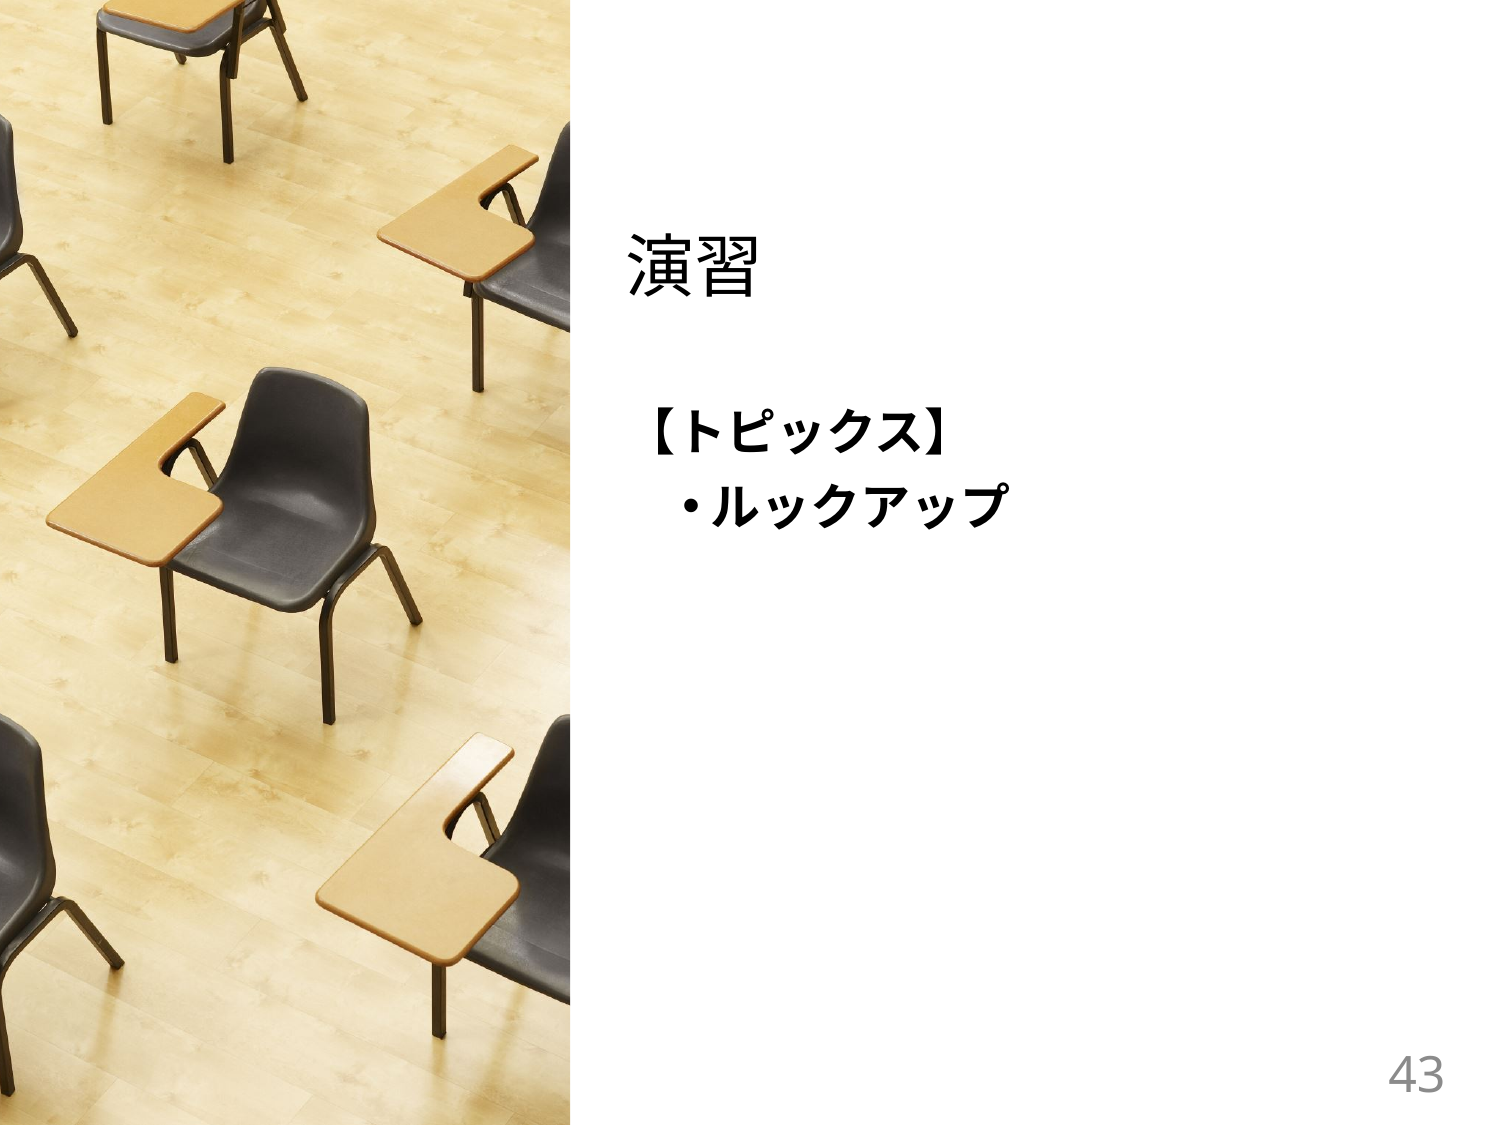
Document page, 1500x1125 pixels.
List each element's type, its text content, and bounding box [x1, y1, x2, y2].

picture [0, 0, 571, 1125]
title 演習 [610, 103, 1422, 315]
list 【トピックス】 ルックアップ [610, 399, 1422, 1021]
slide_number 43 [1314, 1044, 1461, 1104]
